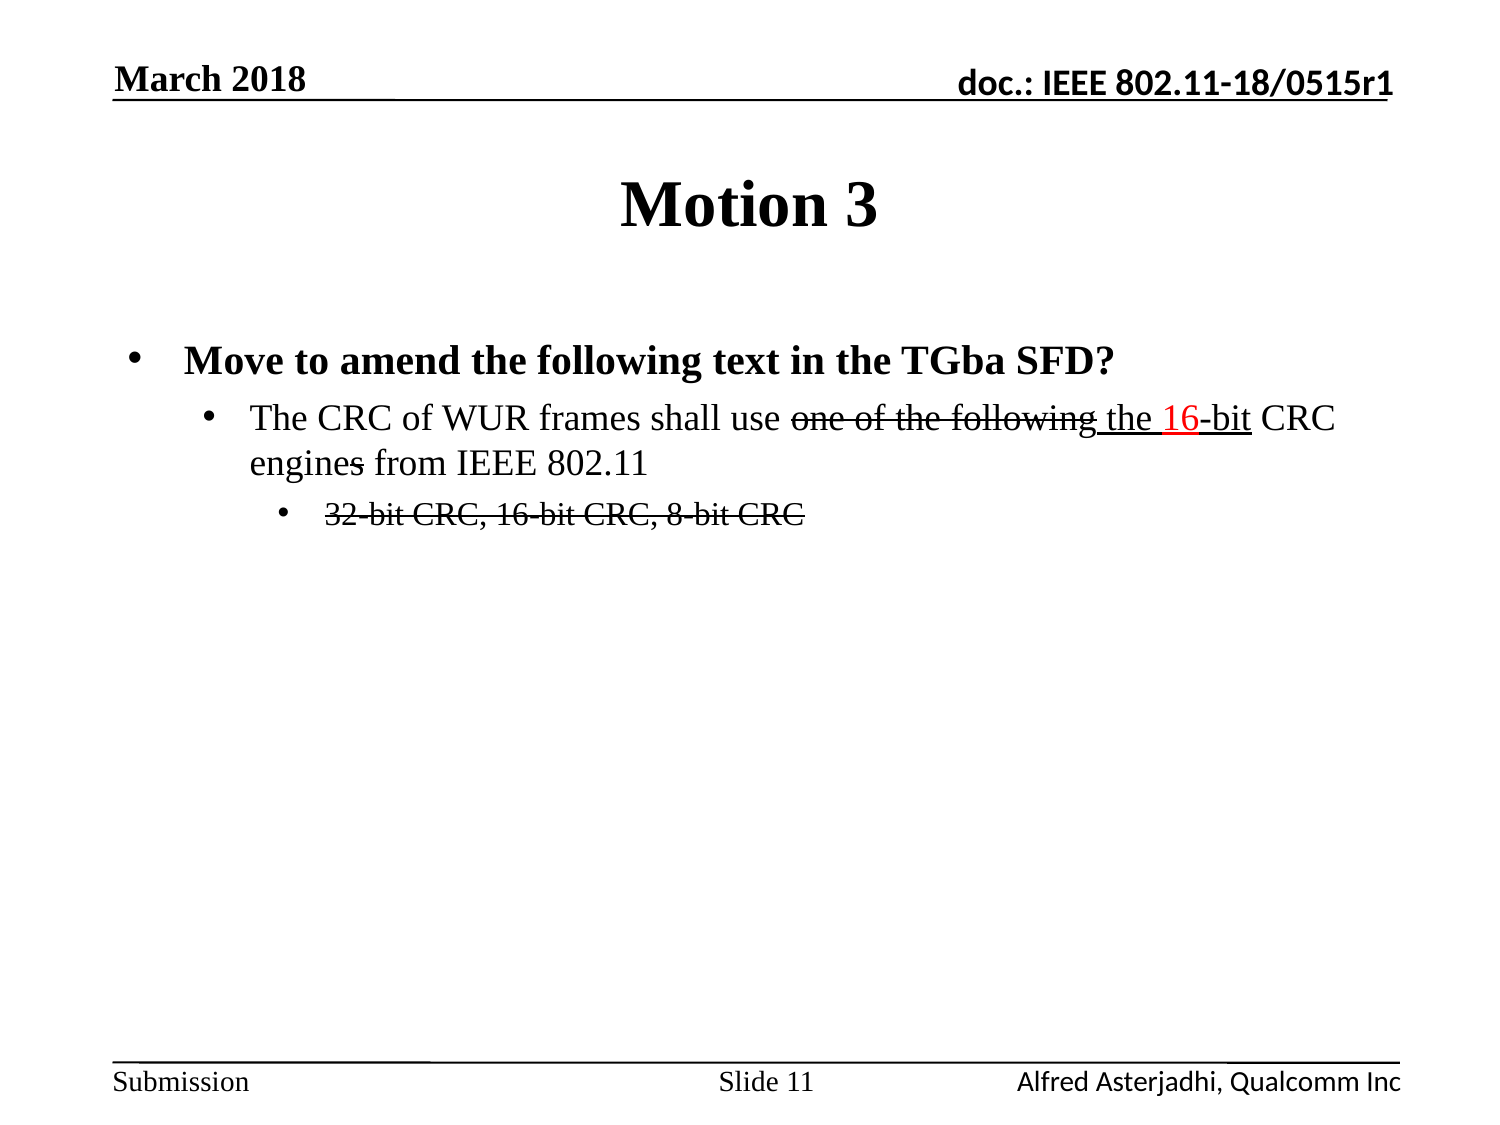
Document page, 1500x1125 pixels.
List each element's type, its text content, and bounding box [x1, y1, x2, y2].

title Motion 3 [112, 112, 1388, 288]
list Move to amend the following text in the TGba SFD? The CRC of WUR frames shall use one of the following the 16-bit CRC engines from IEEE 802.11 32-bit CRC, 16-bit CRC, 8-bit CRC [112, 324, 1388, 1000]
footer Alfred Asterjadhi, Qualcomm Inc [878, 1061, 1402, 1093]
slide_number Slide 11 [712, 1061, 821, 1123]
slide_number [114, 54, 423, 100]
